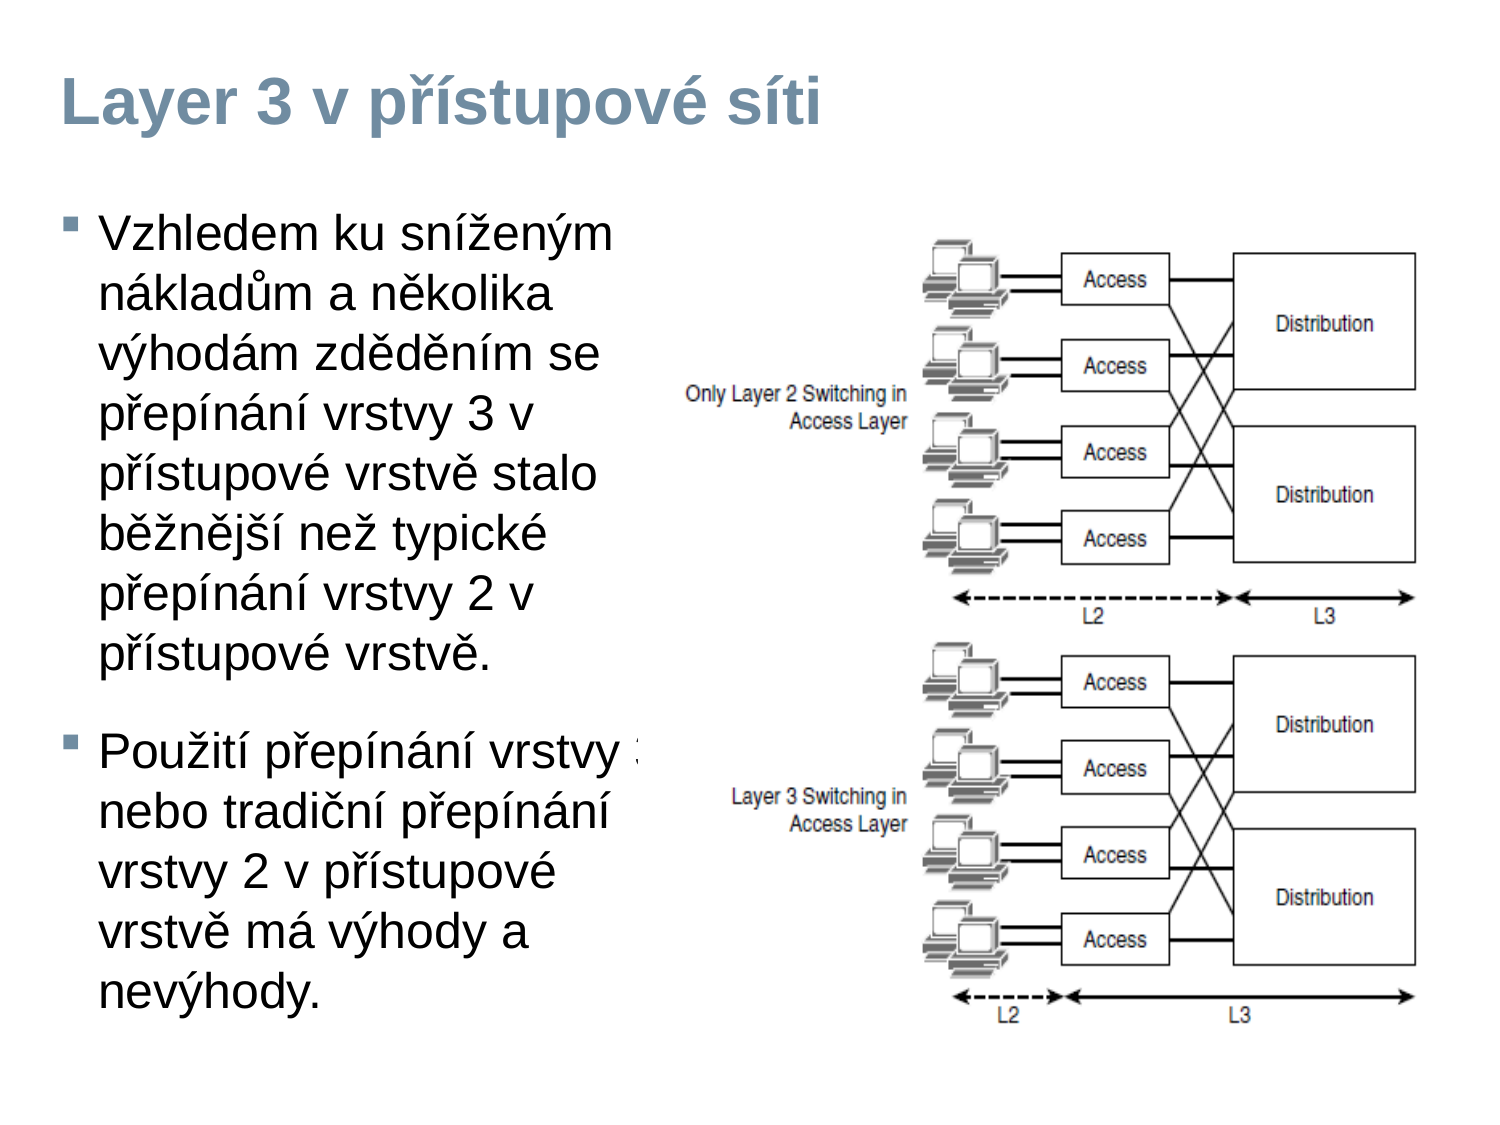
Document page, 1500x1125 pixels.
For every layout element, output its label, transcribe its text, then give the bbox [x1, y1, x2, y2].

title Layer 3 v přístupové síti [45, 59, 1444, 182]
list Vzhledem ku sníženým nákladům a několika výhodám zděděním se přepínání vrstvy 3 v přístupové vrstvě stalo běžnější než typické přepínání vrstvy 2 v přístupové vrstvě. Použití přepínání vrstvy 3 nebo tradiční přepínání vrstvy 2 v přístupové vrstvě má výhody a nevýhody. [45, 193, 636, 1037]
picture [637, 193, 1441, 1037]
